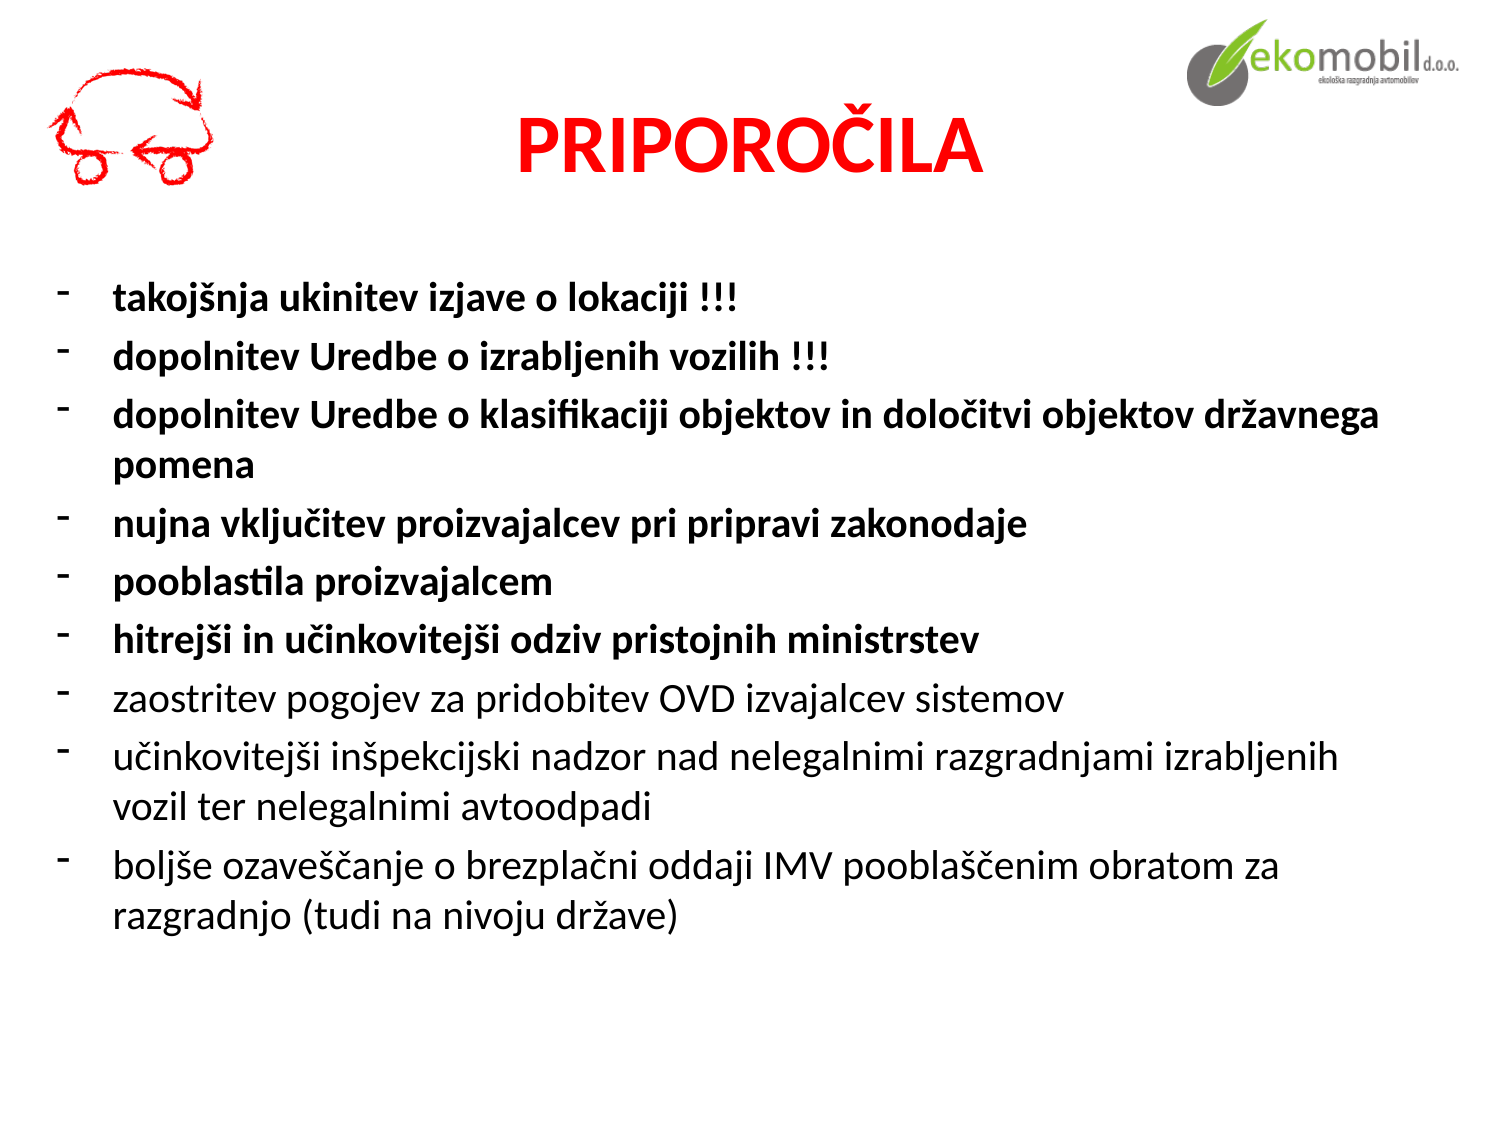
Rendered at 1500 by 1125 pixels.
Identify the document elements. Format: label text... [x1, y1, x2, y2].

title PRIPOROČILA [75, 45, 1425, 233]
picture [41, 62, 219, 191]
picture [1186, 18, 1459, 107]
list takojšnja ukinitev izjave o lokaciji !!! dopolnitev Uredbe o izrabljenih vozilih !!! dopolnitev Uredbe o klasifikaciji objektov in določitvi objektov državnega pomena nujna vključitev proizvajalcev pri pripravi zakonodaje pooblastila proizvajalcem hitrejši in učinkovitejši odziv pristojnih ministrstev zaostritev pogojev za pridobitev OVD izvajalcev sistemov učinkovitejši inšpekcijski nadzor nad nelegalnimi razgradnjami izrabljenih vozil ter nelegalnimi avtoodpadi boljše ozaveščanje o brezplačni oddaji IMV pooblaščenim obratom za razgradnjo (tudi na nivoju države) [41, 262, 1400, 1005]
